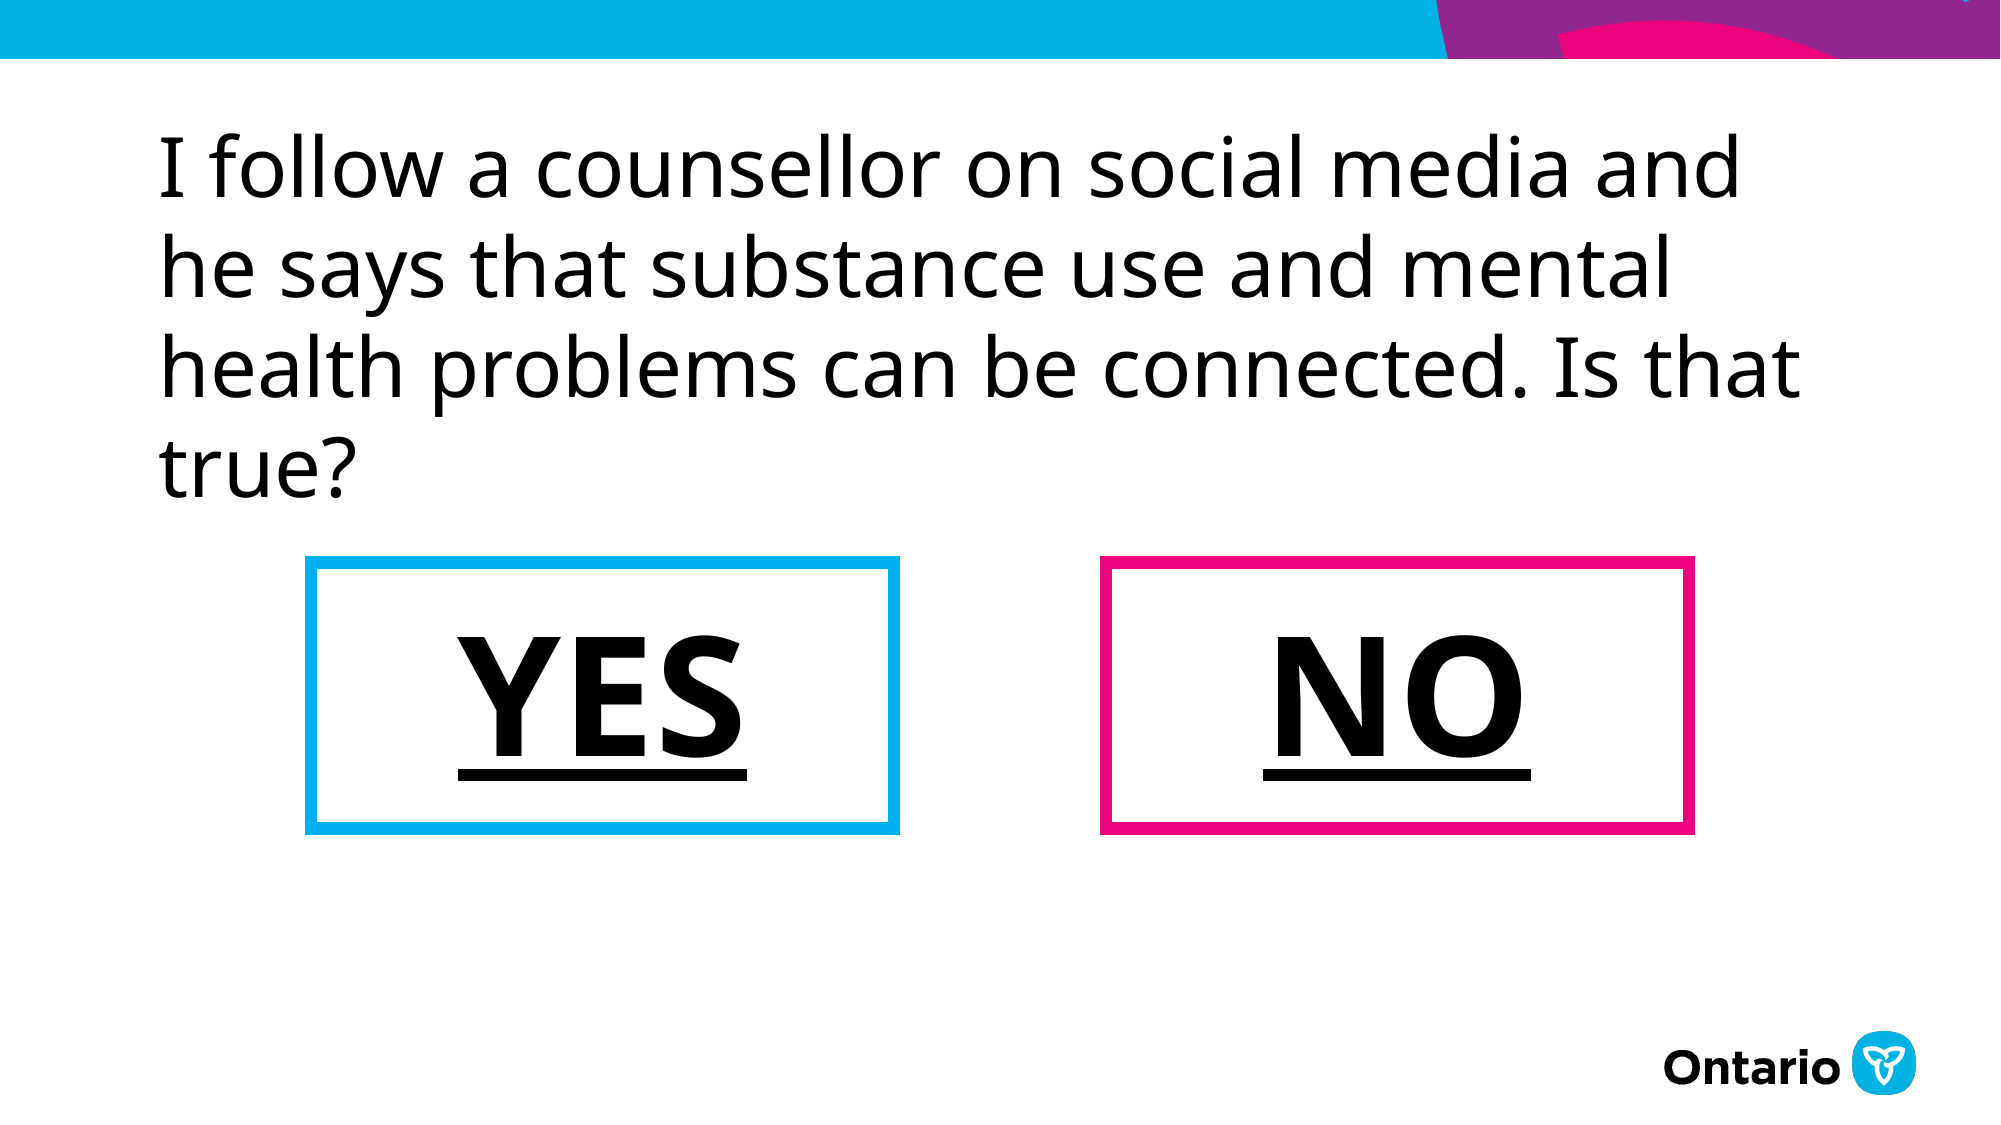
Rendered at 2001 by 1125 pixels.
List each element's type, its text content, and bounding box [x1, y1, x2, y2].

title I follow a counsellor on social media and he says that substance use and mental health problems can be connected. Is that true? [143, 106, 1857, 430]
picture [1631, 999, 1949, 1125]
list NO [1100, 556, 1695, 835]
list YES [305, 556, 900, 835]
picture [1437, 0, 2001, 59]
